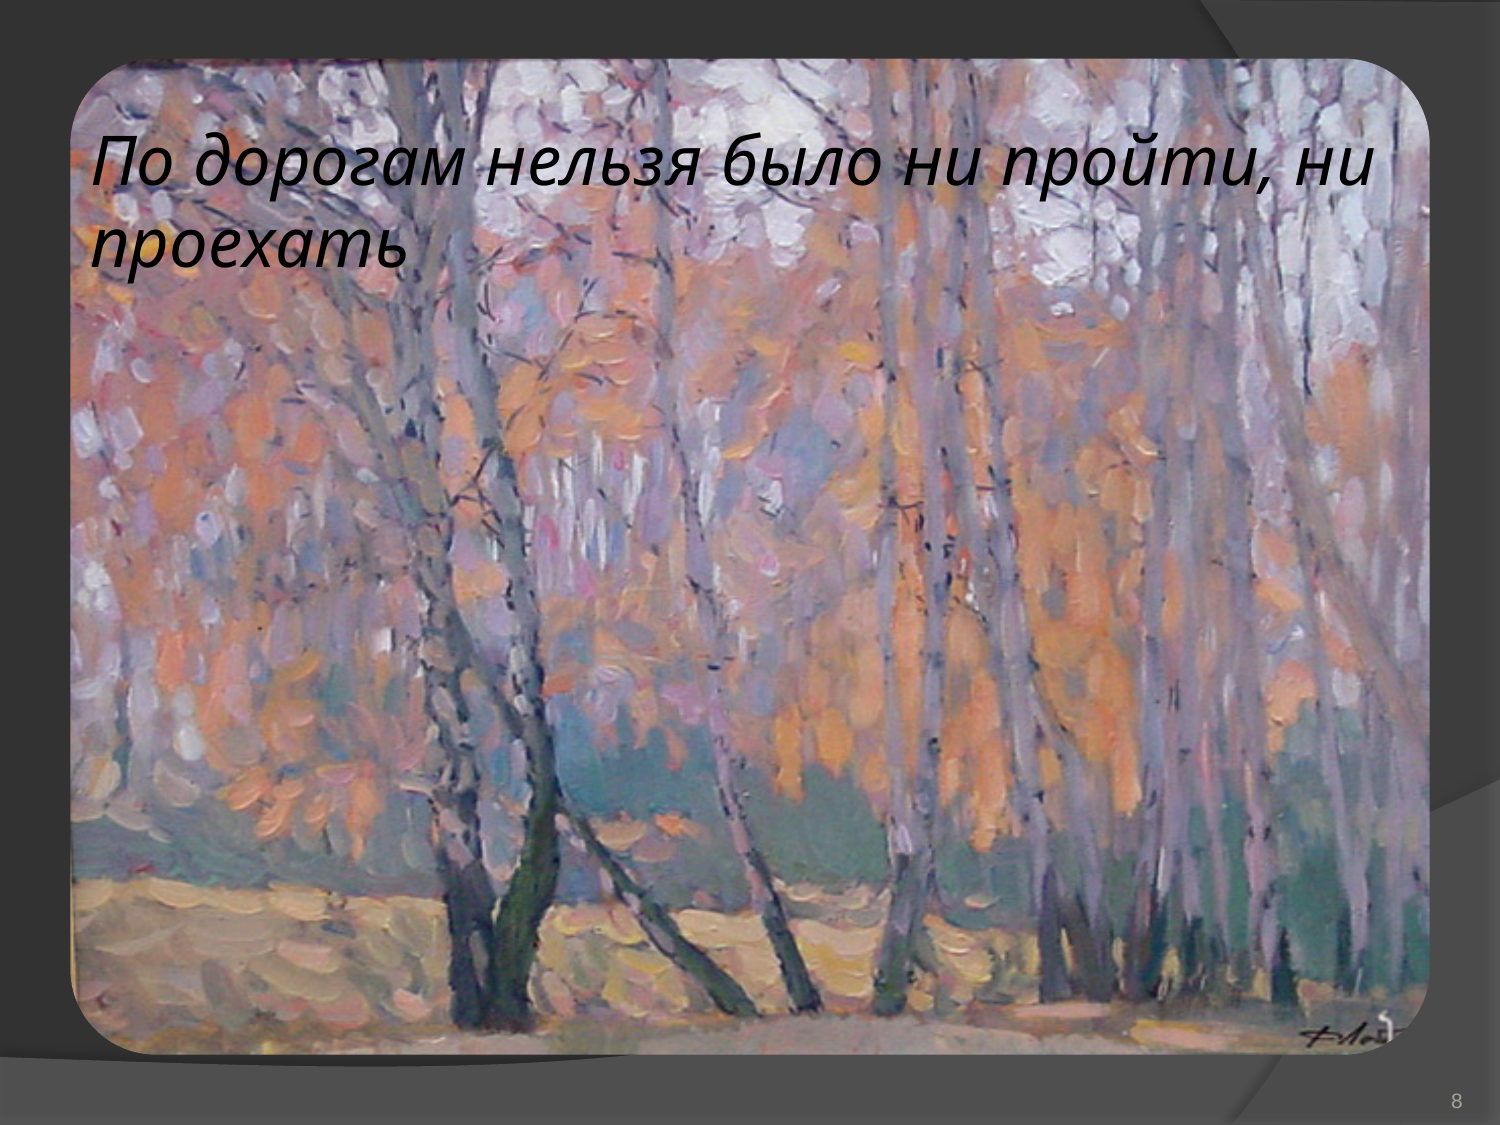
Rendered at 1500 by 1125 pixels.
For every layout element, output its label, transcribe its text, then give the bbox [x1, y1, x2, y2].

slide_number 8 [1337, 1053, 1463, 1114]
picture [70, 58, 1430, 1055]
